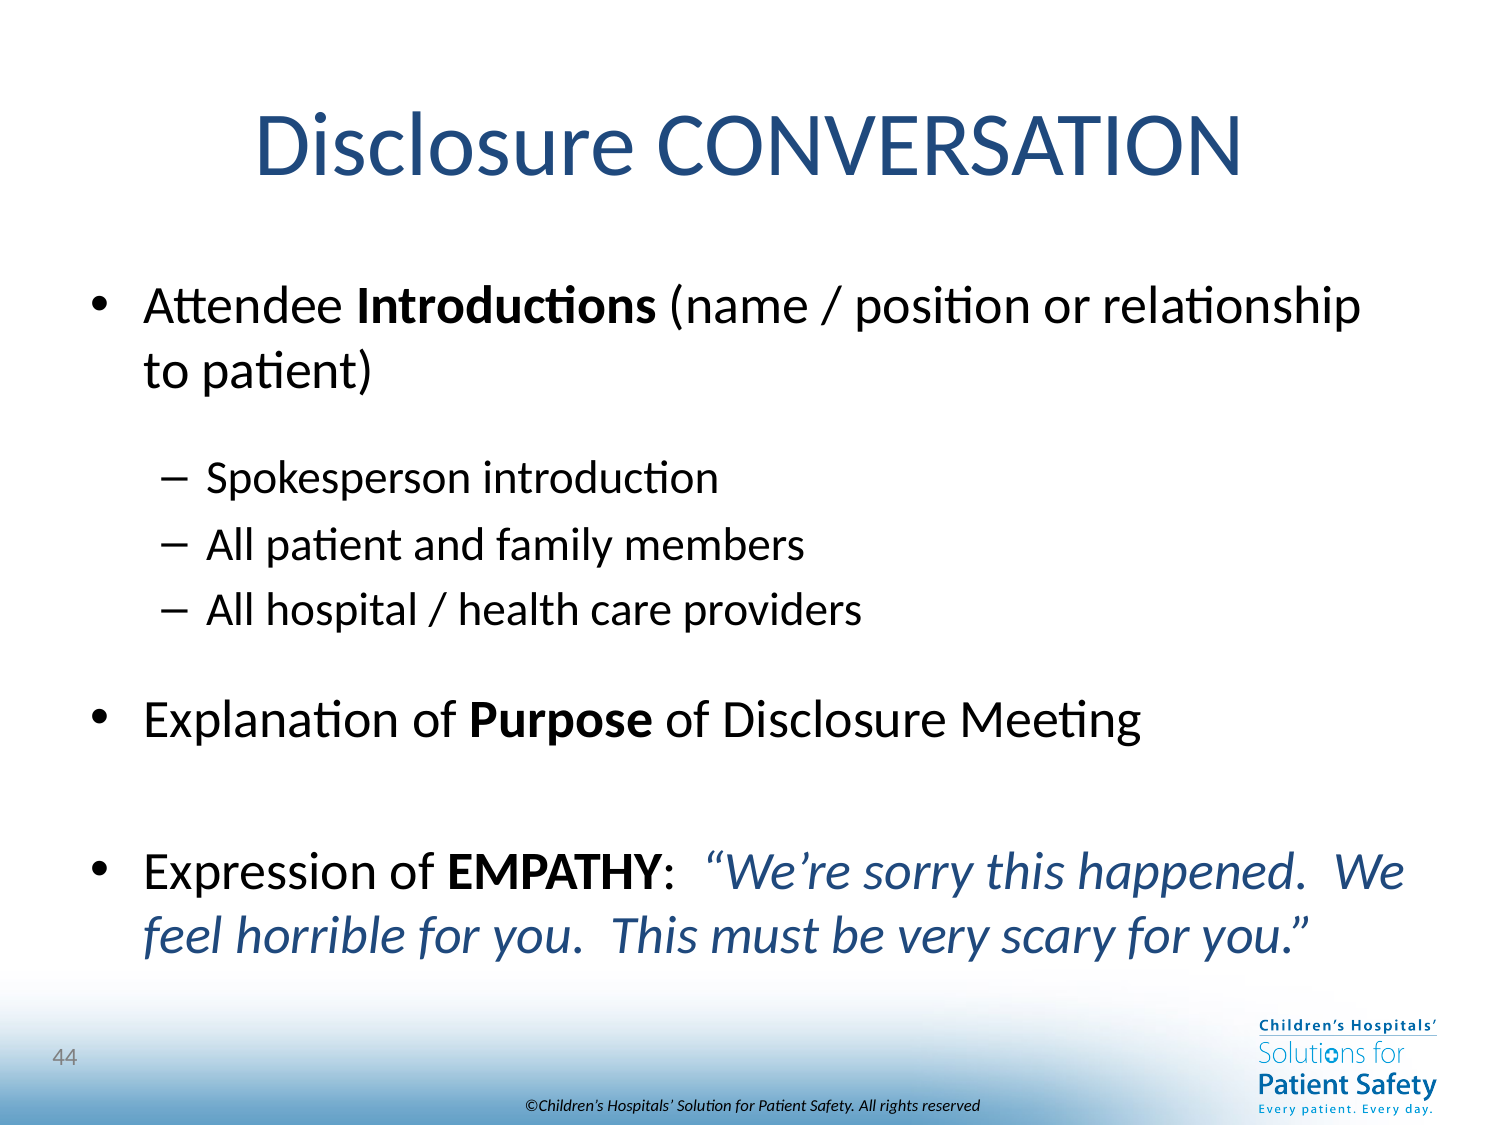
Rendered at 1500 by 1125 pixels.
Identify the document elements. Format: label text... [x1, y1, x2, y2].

list Attendee Introductions (name / position or relationship to patient) Spokesperson introduction All patient and family members All hospital / health care providers Explanation of Purpose of Disclosure Meeting Expression of EMPATHY: “We’re sorry this happened. We feel horrible for you. This must be very scary for you.” [75, 262, 1425, 1005]
title Disclosure CONVERSATION [75, 45, 1425, 233]
picture [0, 3, 1500, 1125]
